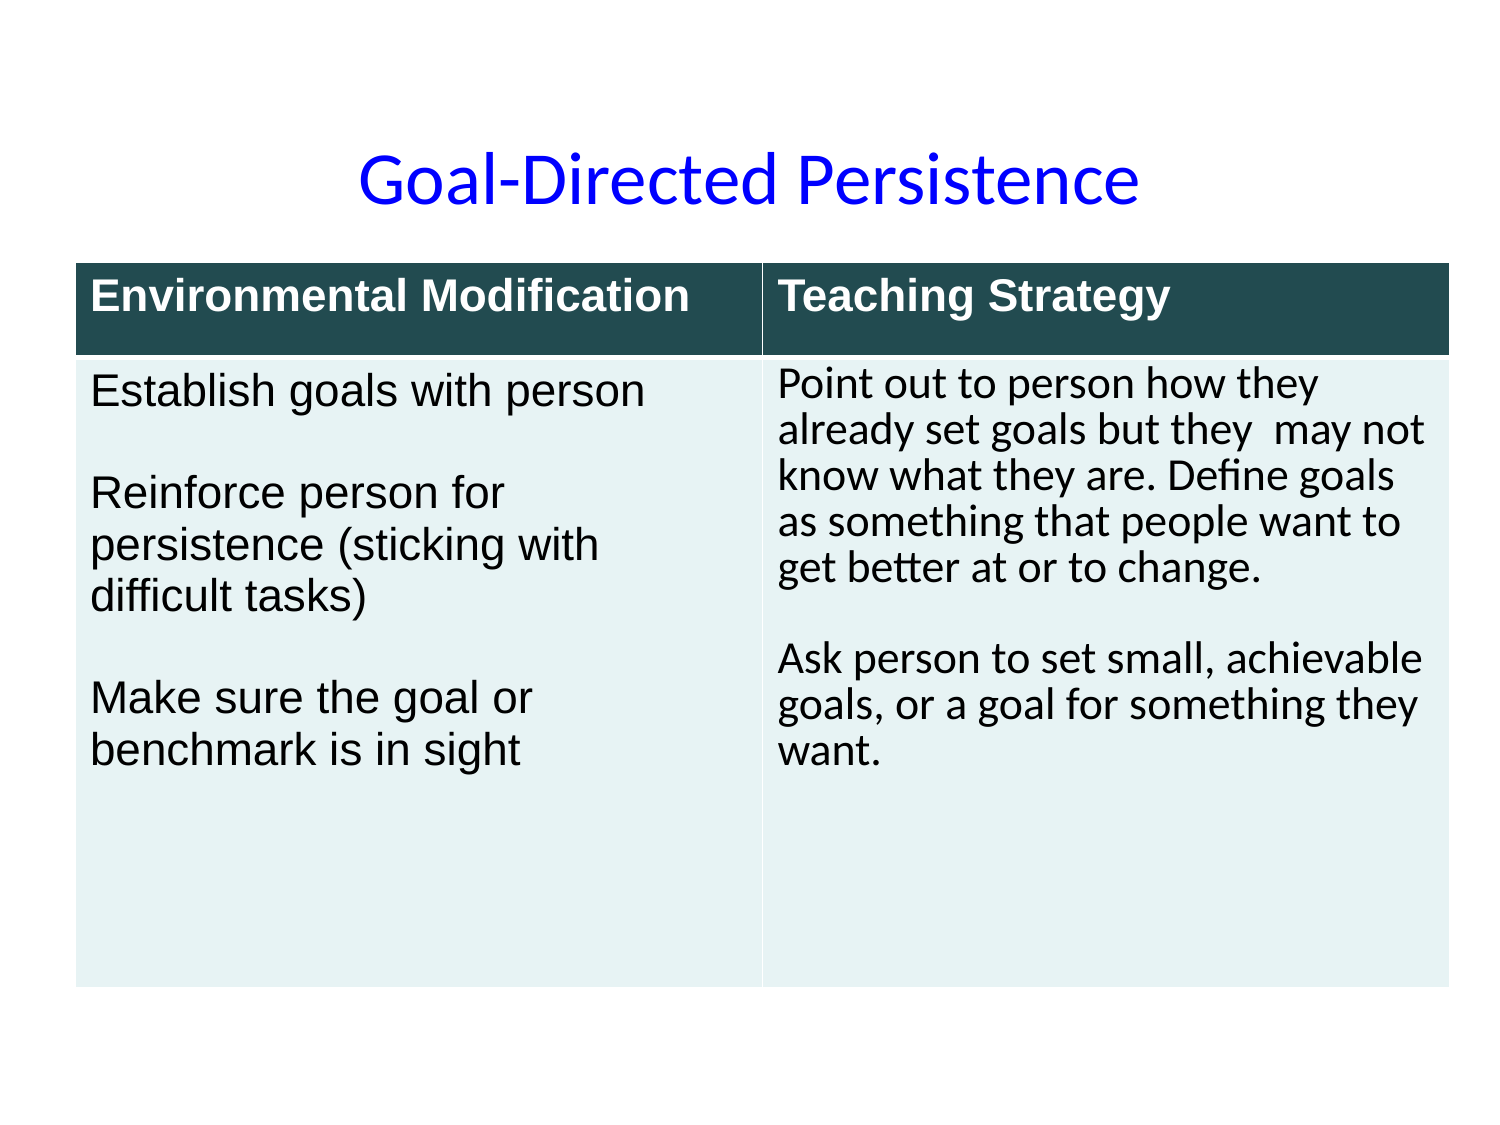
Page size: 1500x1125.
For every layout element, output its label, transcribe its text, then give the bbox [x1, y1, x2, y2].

title Goal-Directed Persistence [112, 99, 1388, 250]
table_header Teaching Strategy [763, 263, 1449, 355]
table_cell Establish goals with person Reinforce person for persistence (sticking with difficult tasks) Make sure the goal or benchmark is in sight [76, 360, 762, 987]
table_cell Point out to person how they already set goals but they may not know what they are. Define goals as something that people want to get better at or to change. Ask person to set small, achievable goals, or a goal for something they want. [763, 360, 1449, 987]
table_header Environmental Modification [76, 263, 762, 355]
